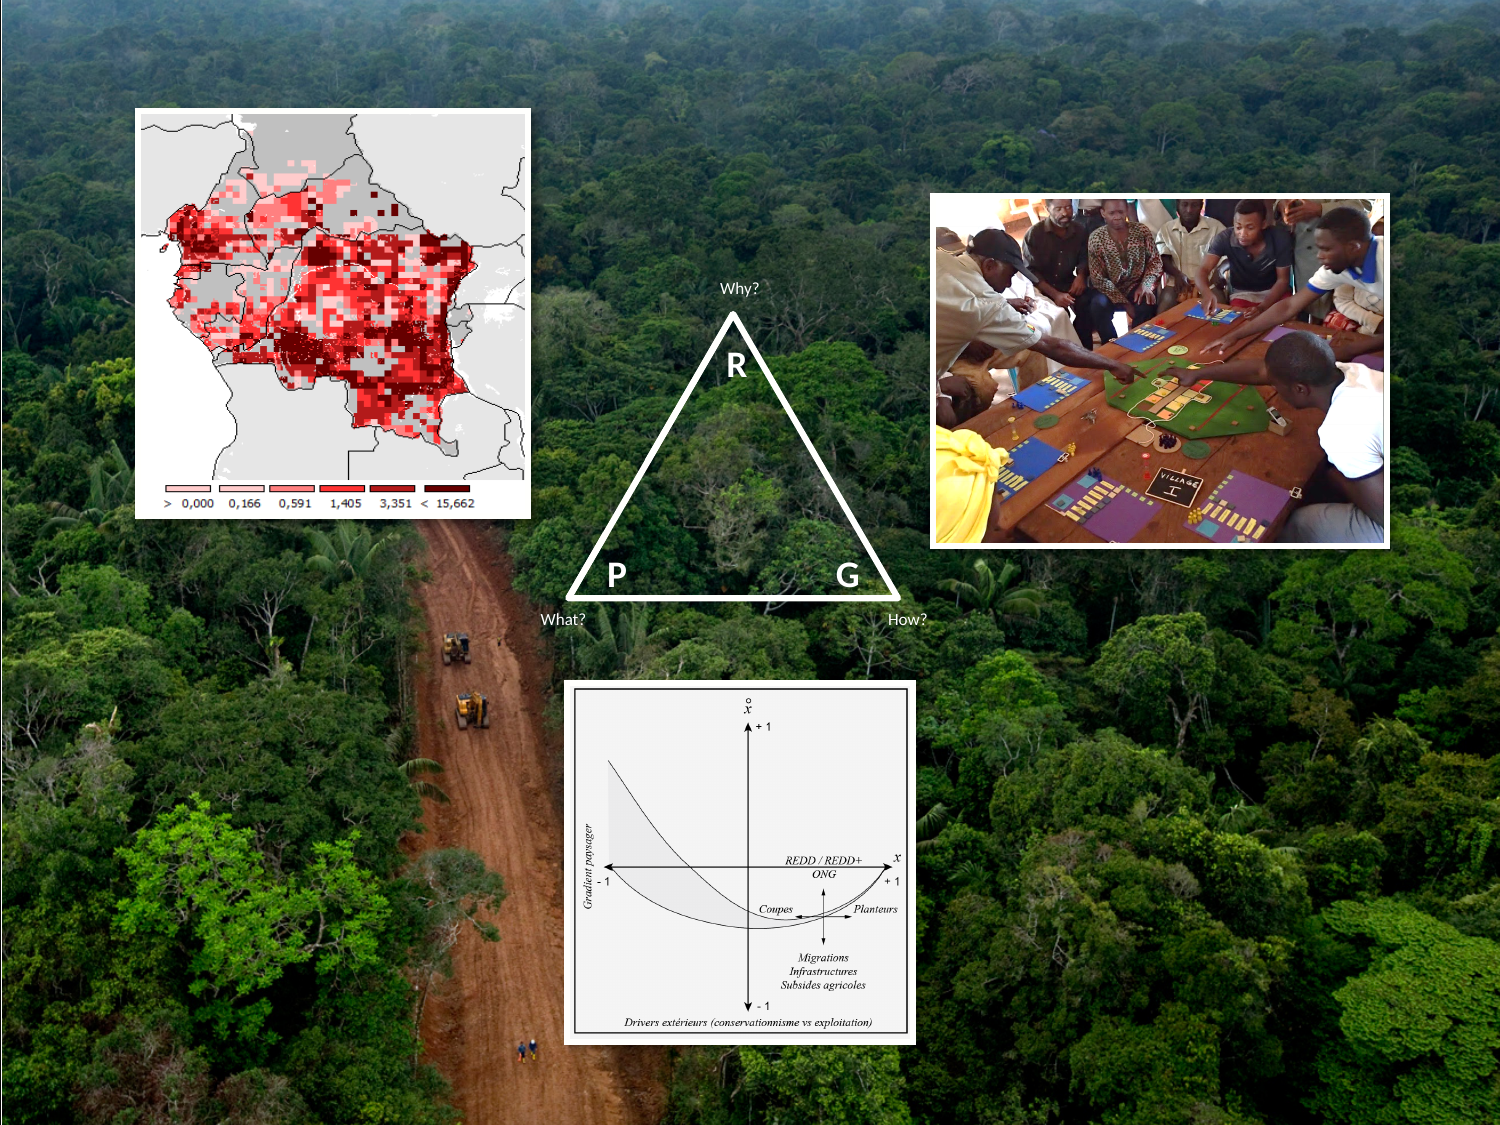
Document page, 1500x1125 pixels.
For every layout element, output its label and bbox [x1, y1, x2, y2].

text_box [568, 533, 606, 599]
picture [1, 0, 1500, 1125]
text_box [647, 313, 734, 462]
